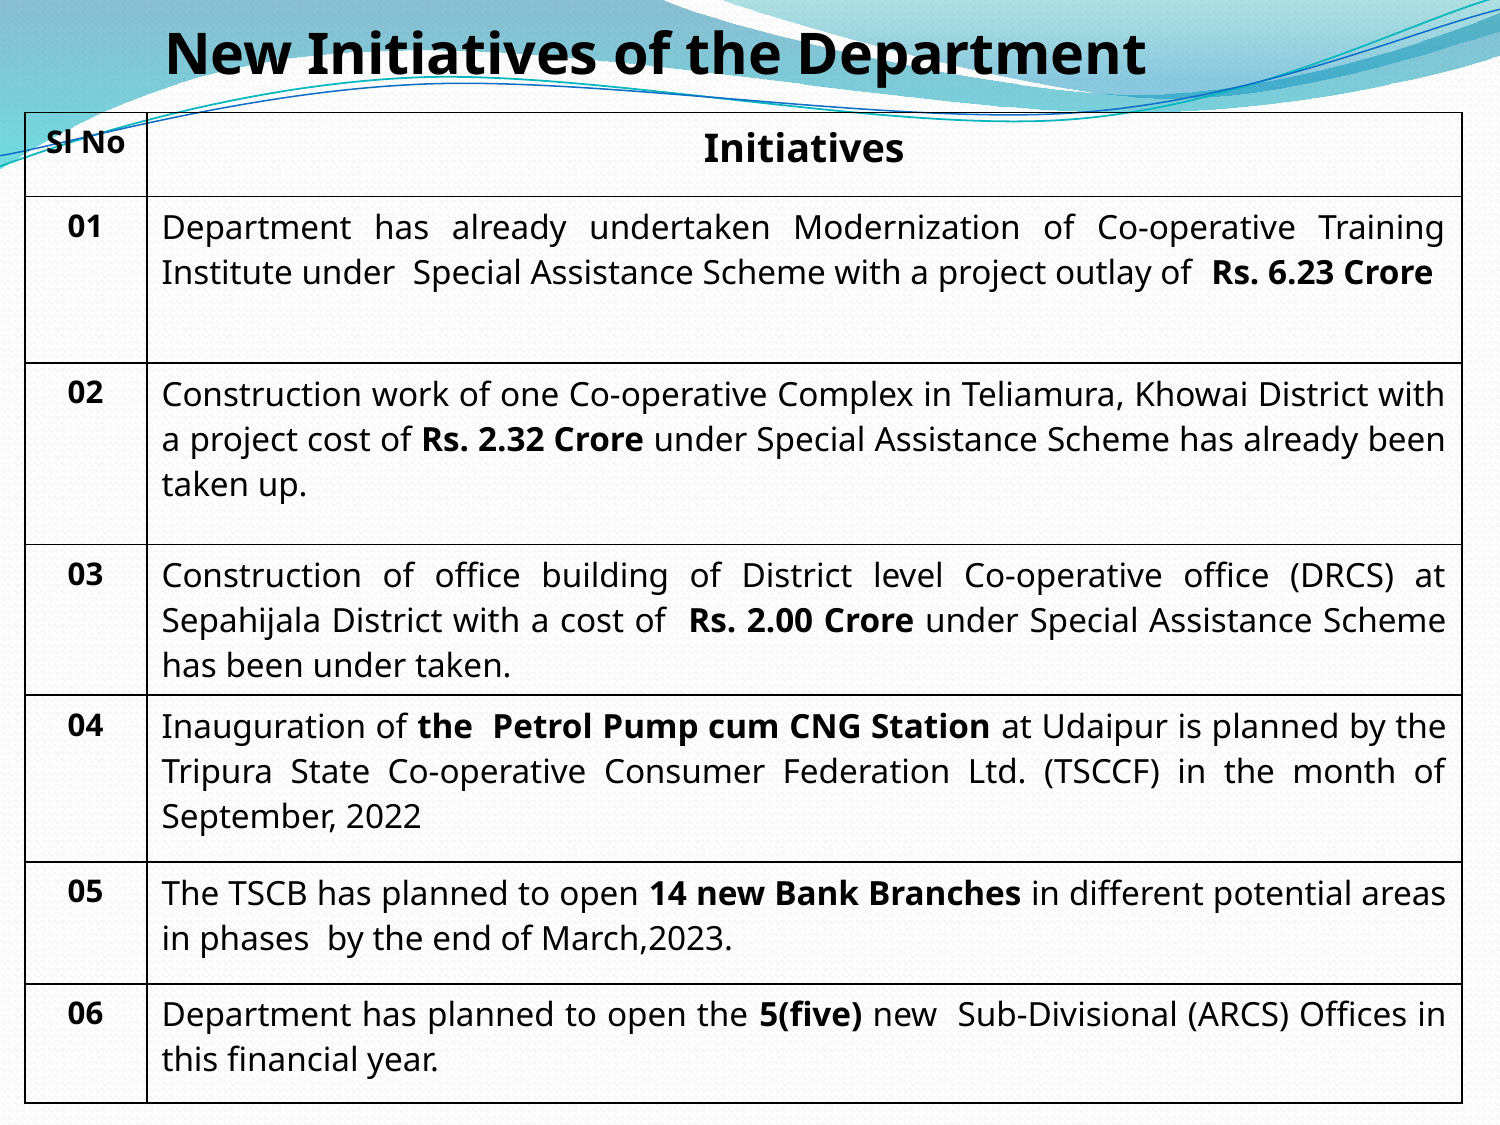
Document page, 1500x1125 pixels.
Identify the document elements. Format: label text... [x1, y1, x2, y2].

table_header Sl No [26, 113, 146, 196]
table_cell Construction work of one Co-operative Complex in Teliamura, Khowai District with a project cost of Rs. 2.32 Crore under Special Assistance Scheme has already been taken up. [148, 364, 1461, 544]
title New Initiatives of the Department [112, 0, 1388, 88]
table_cell 04 [26, 696, 146, 861]
table_cell 05 [26, 863, 146, 983]
table_cell Department has planned to open the 5(five) new Sub-Divisional (ARCS) Offices in this financial year. [148, 985, 1461, 1102]
table_cell 02 [26, 364, 146, 544]
table_cell Inauguration of the Petrol Pump cum CNG Station at Udaipur is planned by the Tripura State Co-operative Consumer Federation Ltd. (TSCCF) in the month of September, 2022 [148, 696, 1461, 861]
table_cell Department has already undertaken Modernization of Co-operative Training Institute under Special Assistance Scheme with a project outlay of Rs. 6.23 Crore [148, 197, 1461, 362]
table_cell 06 [26, 985, 146, 1102]
table_cell 01 [26, 197, 146, 362]
table_cell 03 [26, 545, 146, 694]
table_cell Construction of office building of District level Co-operative office (DRCS) at Sepahijala District with a cost of Rs. 2.00 Crore under Special Assistance Scheme has been under taken. [148, 545, 1461, 694]
table_cell The TSCB has planned to open 14 new Bank Branches in different potential areas in phases by the end of March,2023. [148, 863, 1461, 983]
table_header Initiatives [148, 113, 1461, 196]
